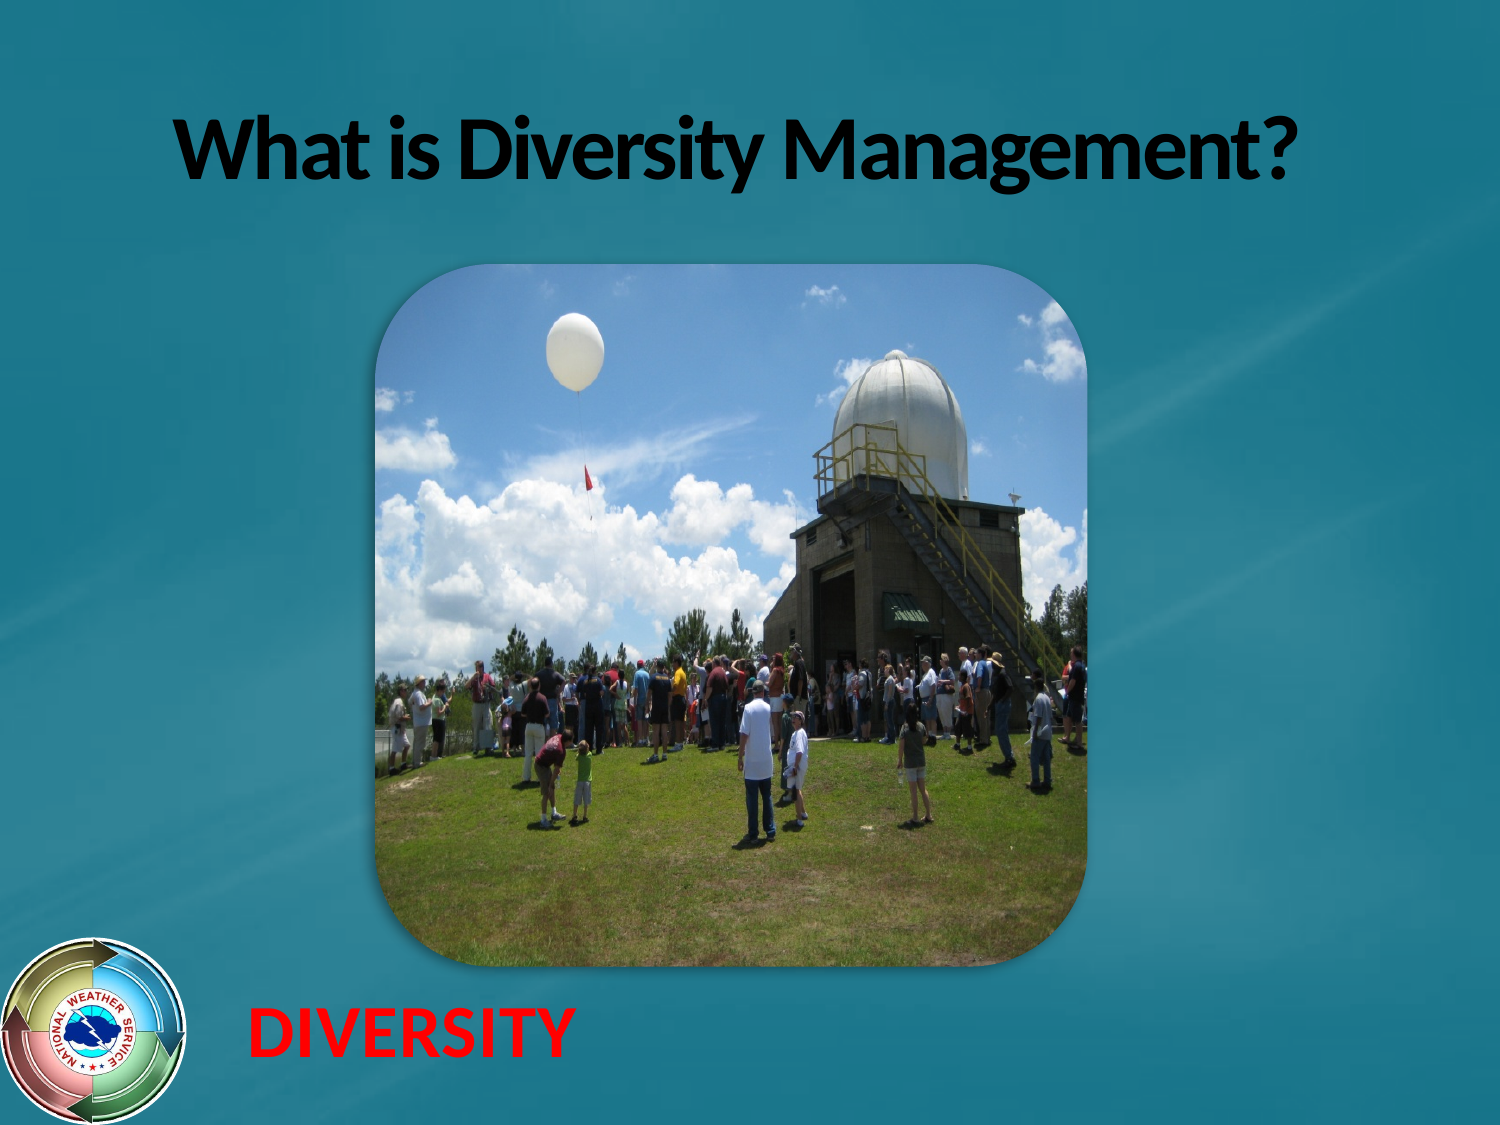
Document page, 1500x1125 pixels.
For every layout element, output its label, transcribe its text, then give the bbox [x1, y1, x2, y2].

picture [374, 263, 1088, 967]
title What is Diversity Management? [75, 100, 1400, 200]
picture [0, 937, 187, 1125]
